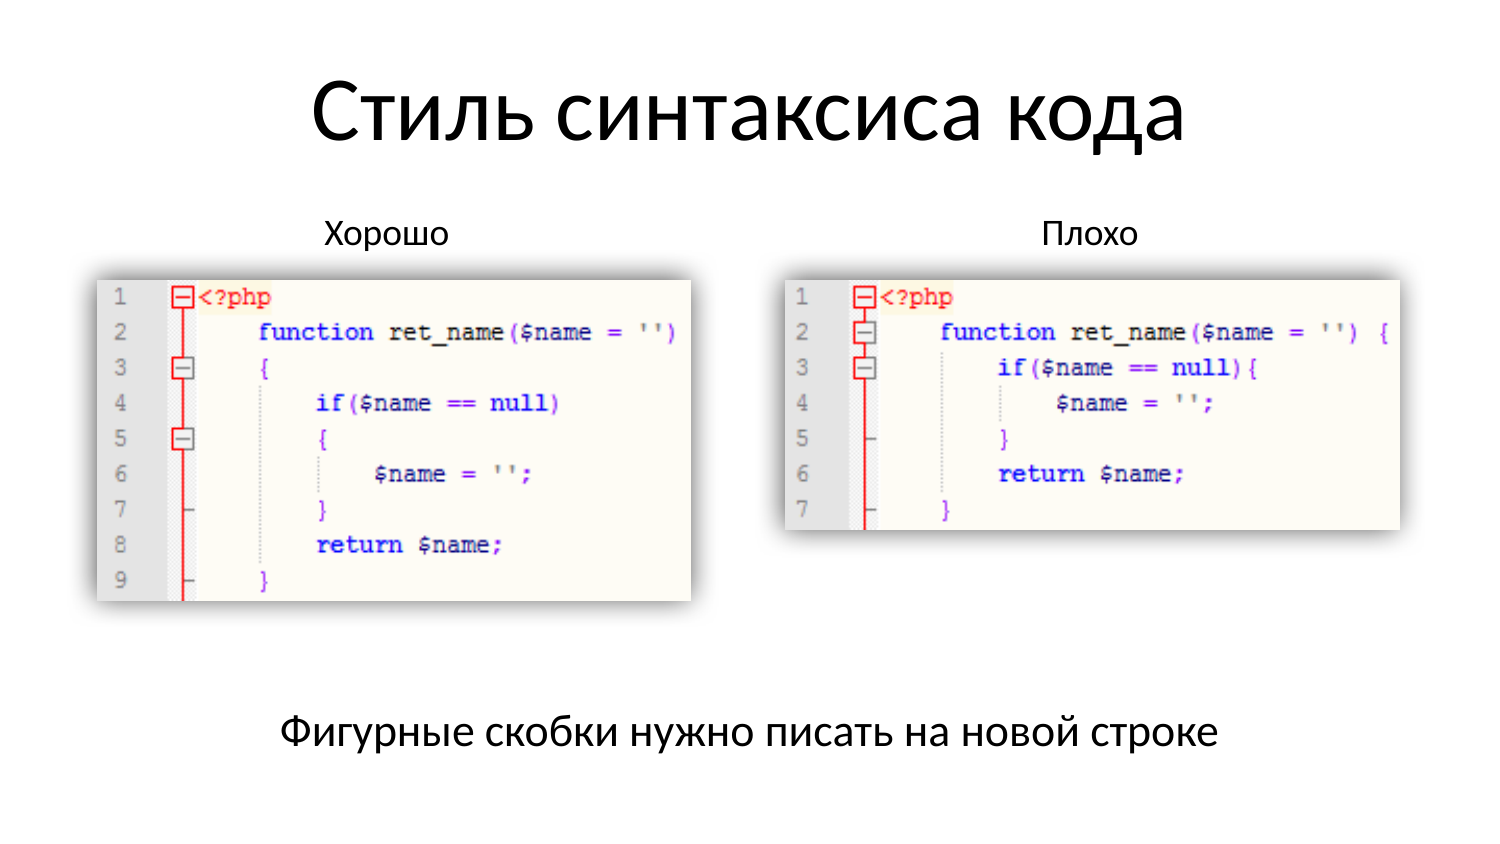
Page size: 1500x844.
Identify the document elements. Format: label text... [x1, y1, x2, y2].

text_box Плохо [1026, 200, 1154, 261]
text_box Хорошо [309, 200, 465, 261]
picture [96, 279, 692, 602]
text_box Фигурные скобки нужно писать на новой строке [253, 693, 1247, 764]
picture [784, 279, 1400, 531]
title Стиль синтаксиса кода [75, 33, 1425, 175]
